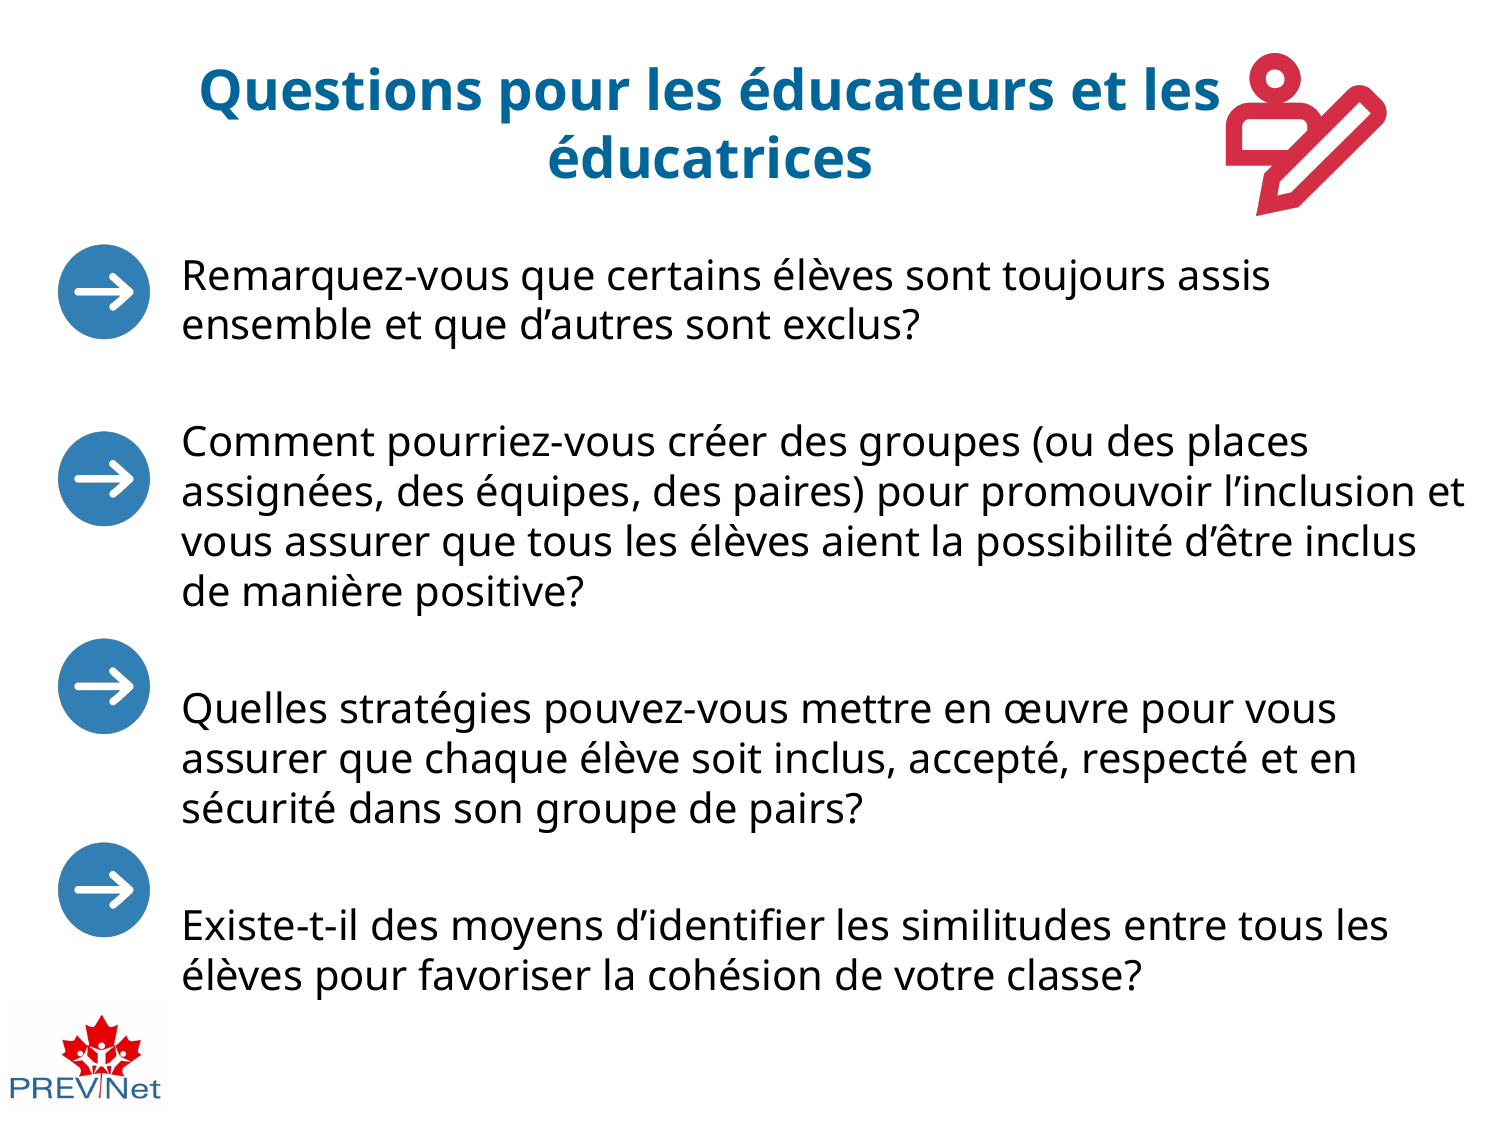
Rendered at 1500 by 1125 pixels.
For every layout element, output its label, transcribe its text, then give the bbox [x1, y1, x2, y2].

picture [41, 620, 167, 750]
picture [4, 996, 167, 1112]
list Remarquez-vous que certains élèves sont toujours assis ensemble et que d’autres sont exclus? Comment pourriez-vous créer des groupes (ou des places assignées, des équipes, des paires) pour promouvoir l’inclusion et vous assurer que tous les élèves aient la possibilité d’être inclus de manière positive? Quelles stratégies pouvez-vous mettre en œuvre pour vous assurer que chaque élève soit inclus, accepté, respecté et en sécurité dans son groupe de pairs? Existe-t-il des moyens d’identifier les similitudes entre tous les élèves pour favoriser la cohésion de votre classe? [166, 240, 1484, 1020]
picture [1225, 53, 1388, 216]
picture [41, 413, 167, 543]
picture [41, 824, 167, 954]
title Questions pour les éducateurs et les éducatrices [166, 28, 1255, 216]
picture [41, 225, 167, 355]
